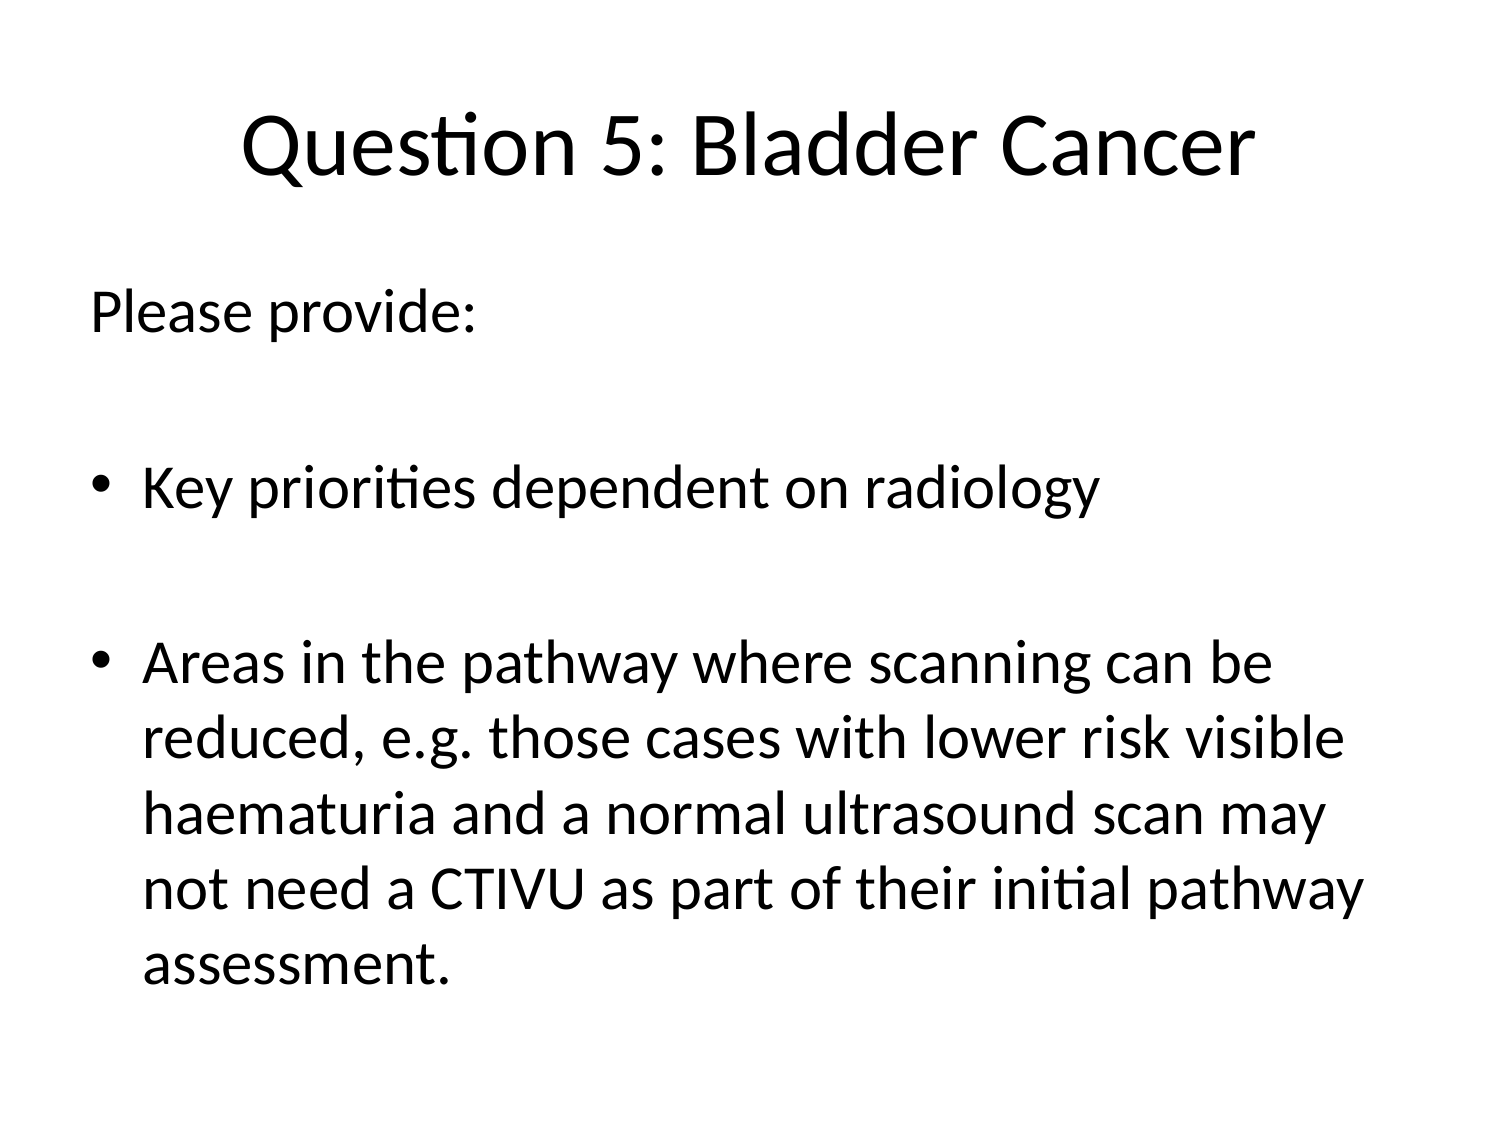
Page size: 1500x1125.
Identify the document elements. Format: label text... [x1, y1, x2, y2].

list Please provide: Key priorities dependent on radiology Areas in the pathway where scanning can be reduced, e.g. those cases with lower risk visible haematuria and a normal ultrasound scan may not need a CTIVU as part of their initial pathway assessment. [75, 262, 1425, 1005]
title Question 5: Bladder Cancer [75, 45, 1425, 233]
